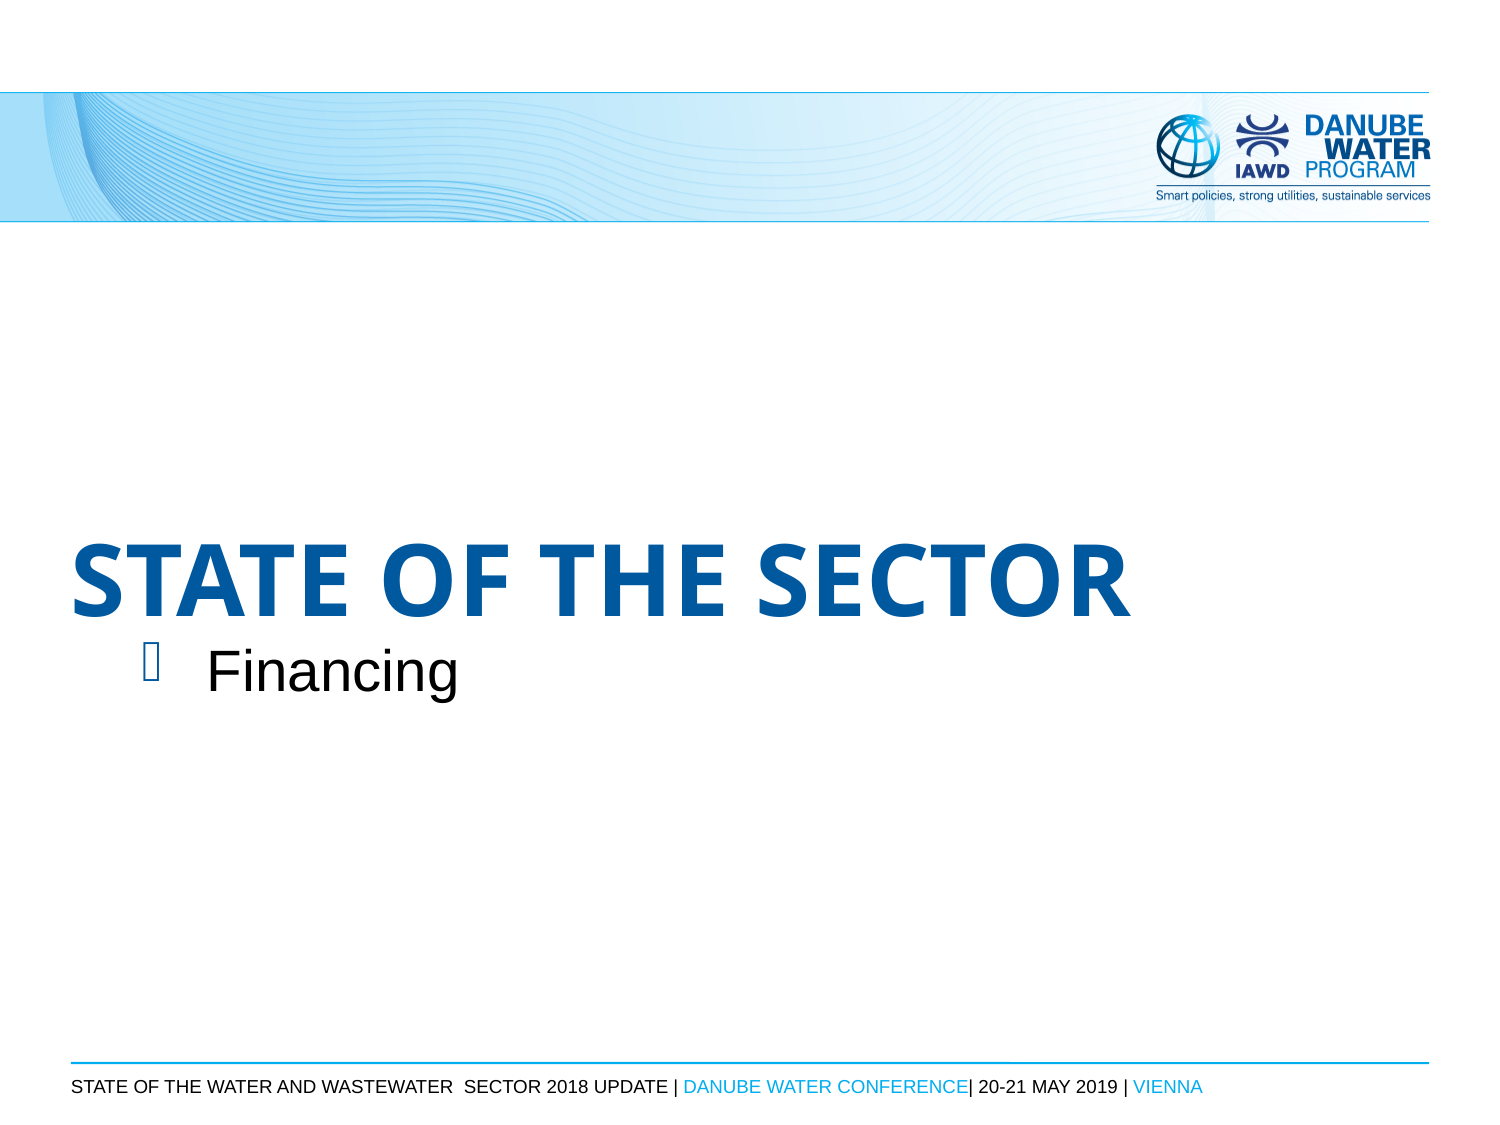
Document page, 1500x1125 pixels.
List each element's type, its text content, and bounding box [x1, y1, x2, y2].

picture [0, 0, 1500, 1125]
list State of the Sector Financing [70, 271, 1430, 981]
